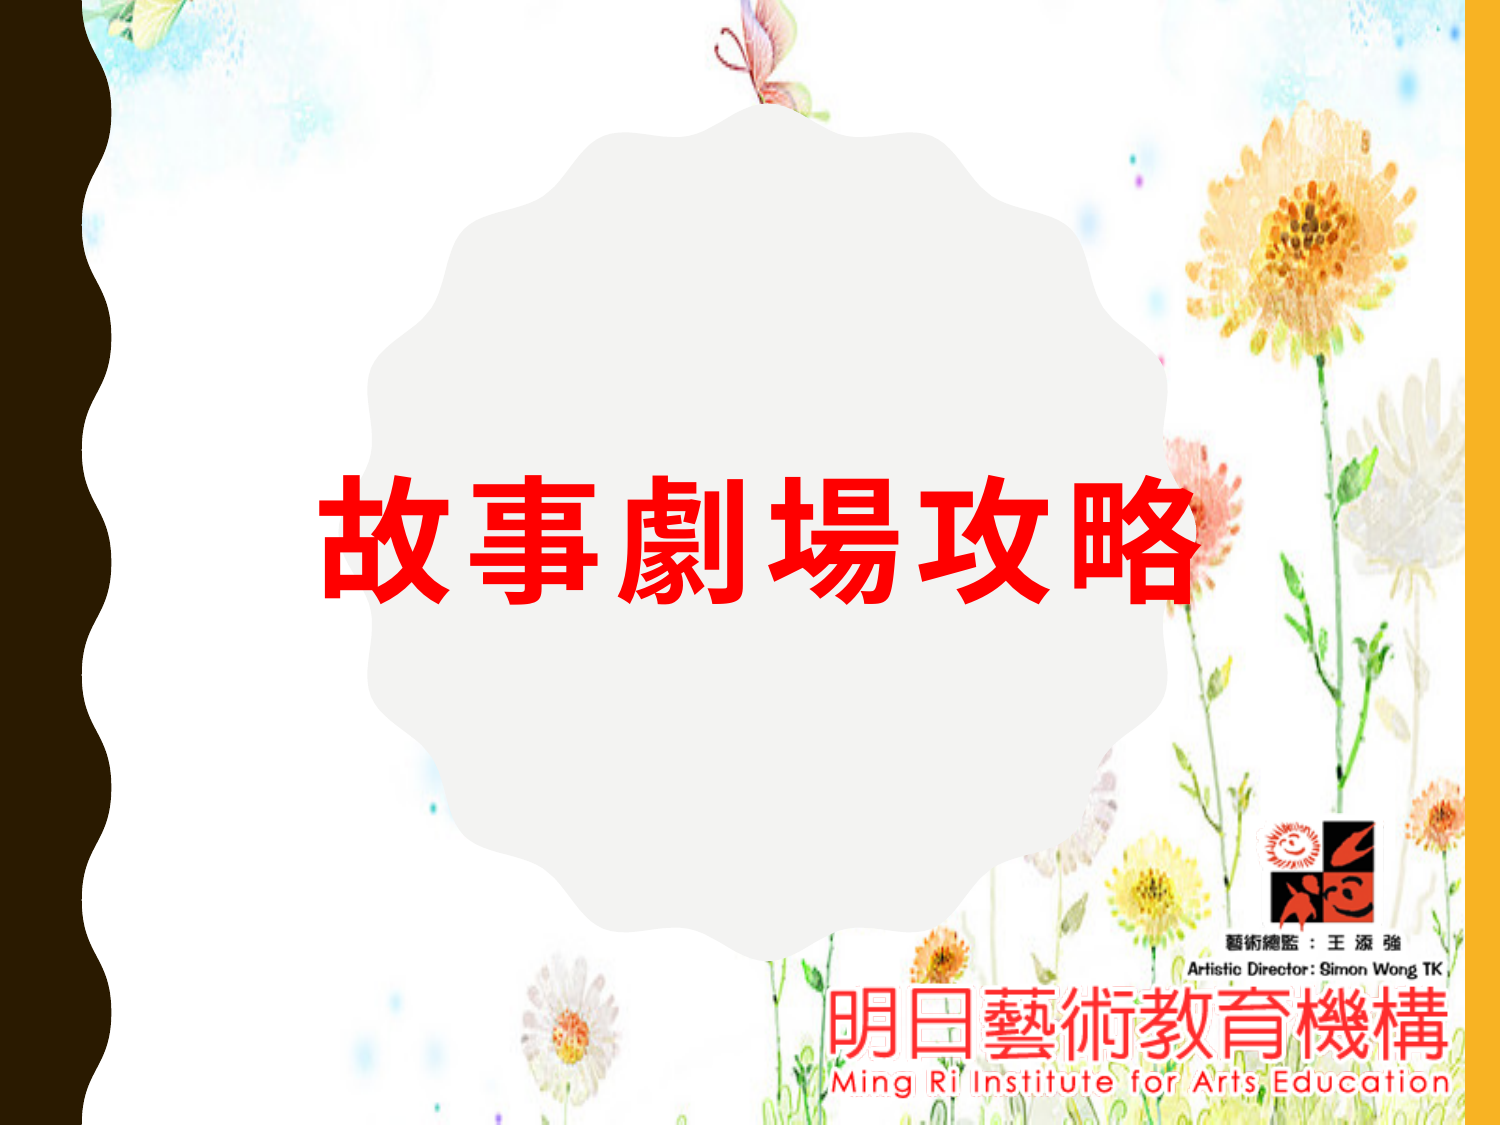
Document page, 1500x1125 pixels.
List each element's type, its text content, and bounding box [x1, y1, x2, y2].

title 故事劇場攻略 [197, 401, 1323, 695]
picture [82, 0, 1465, 1125]
